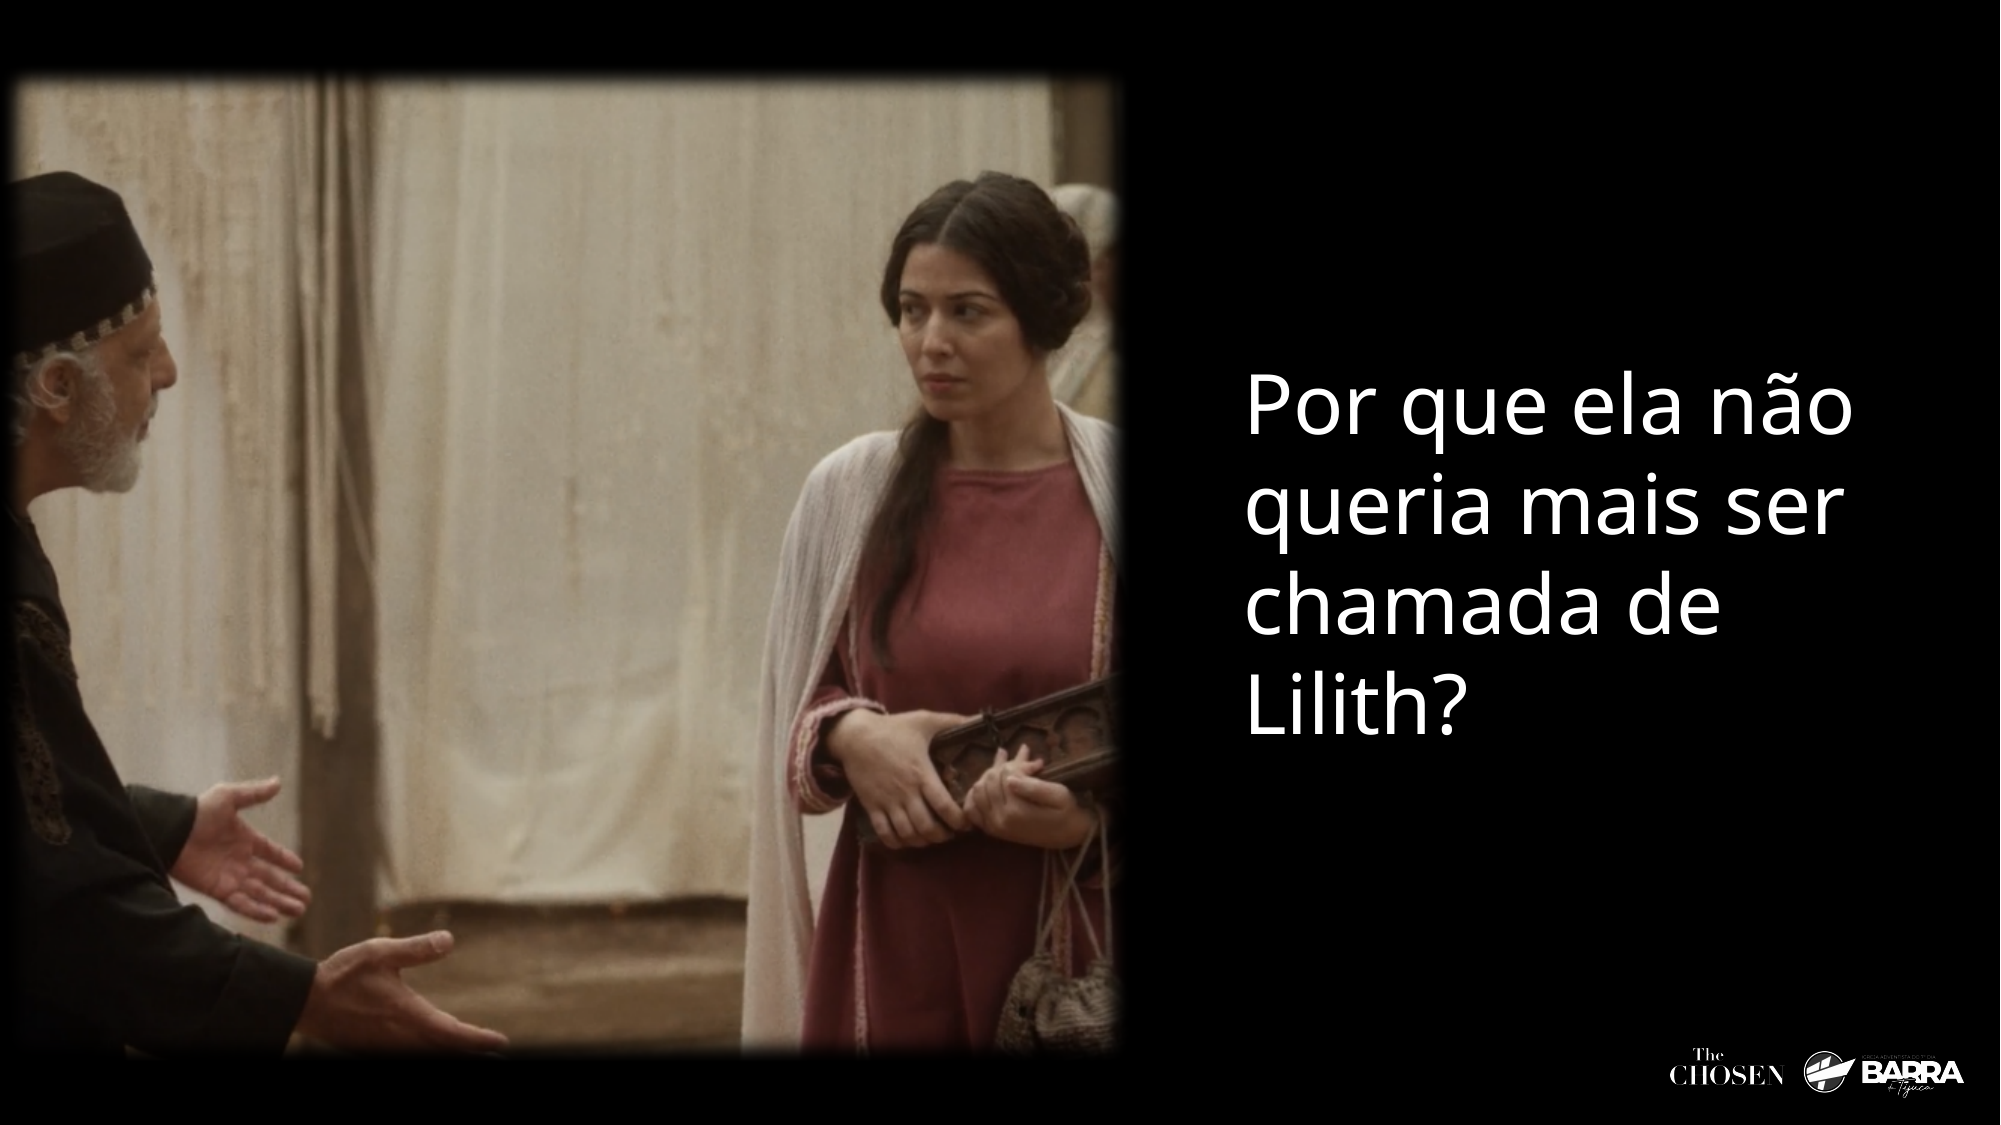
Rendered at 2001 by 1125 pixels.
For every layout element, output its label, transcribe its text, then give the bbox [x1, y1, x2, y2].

picture [1670, 1048, 1785, 1085]
picture [0, 64, 1129, 1065]
text_box Por que ela não queria mais ser chamada de Lilith? [1228, 343, 1943, 759]
picture [1799, 1048, 1968, 1101]
